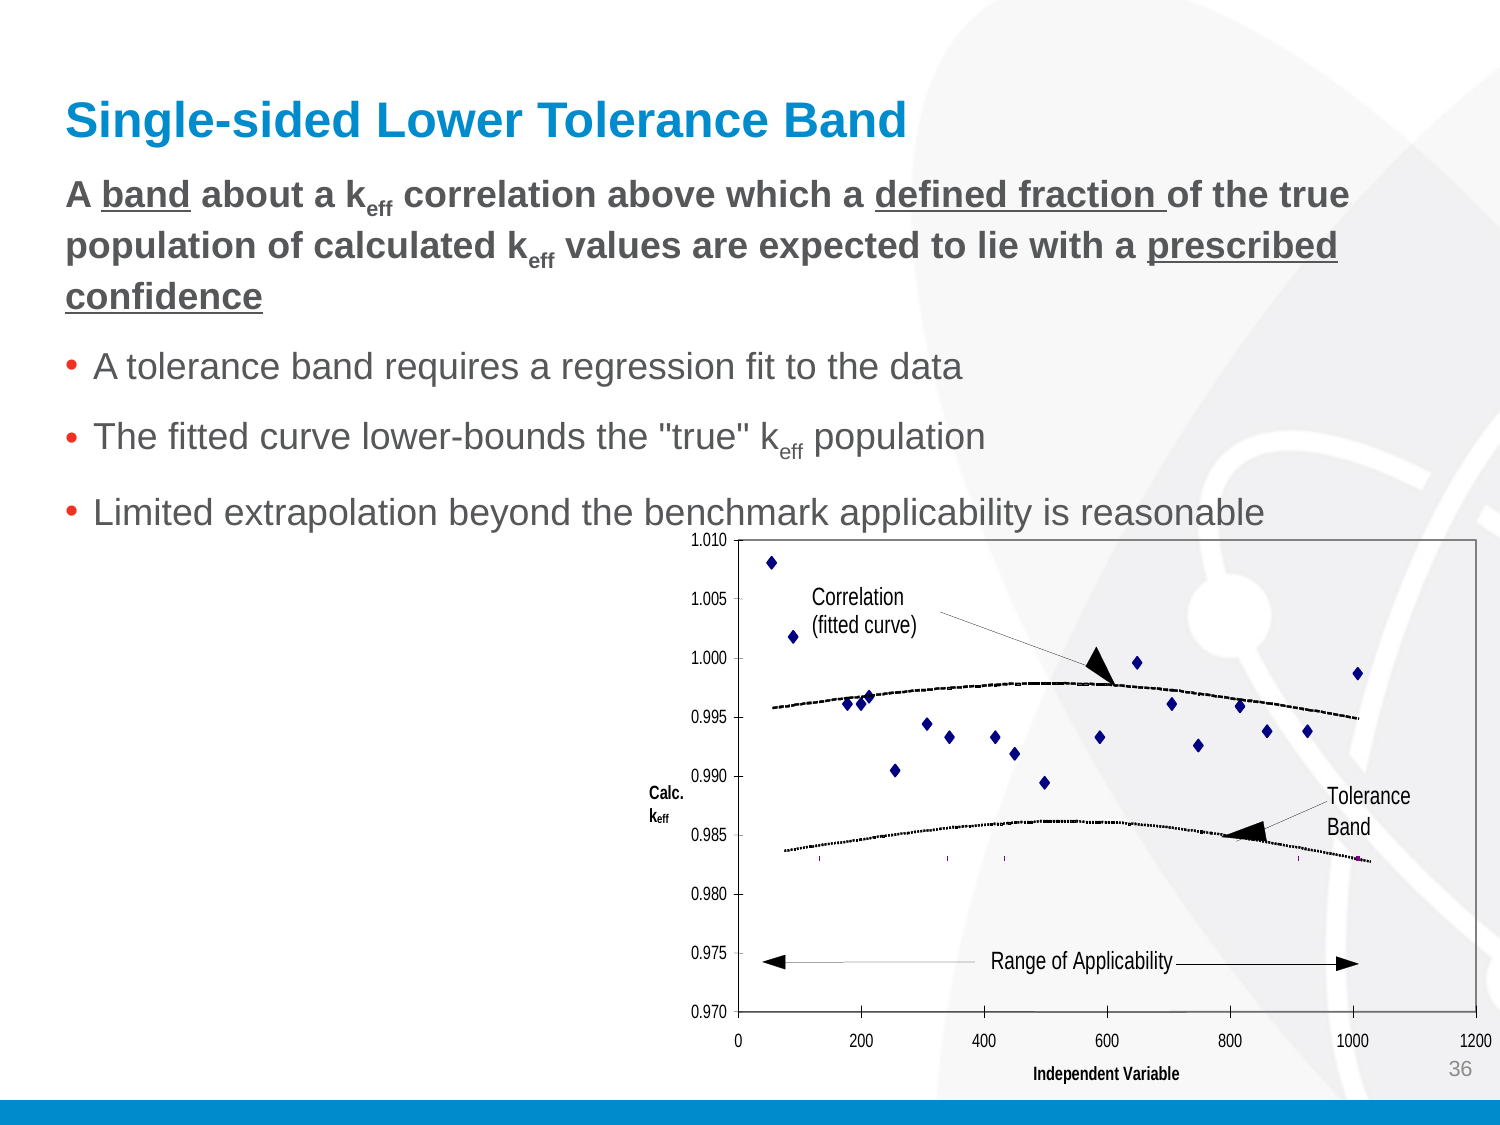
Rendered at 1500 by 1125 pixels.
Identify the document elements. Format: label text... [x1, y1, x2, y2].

title Single-sided Lower Tolerance Band [50, 50, 1450, 148]
picture [0, 0, 1500, 1099]
list A band about a keff correlation above which a defined fraction of the true population of calculated keff values are expected to lie with a prescribed confidence A tolerance band requires a regression fit to the data The fitted curve lower-bounds the "true" keff population Limited extrapolation beyond the benchmark applicability is reasonable [50, 162, 1450, 1000]
